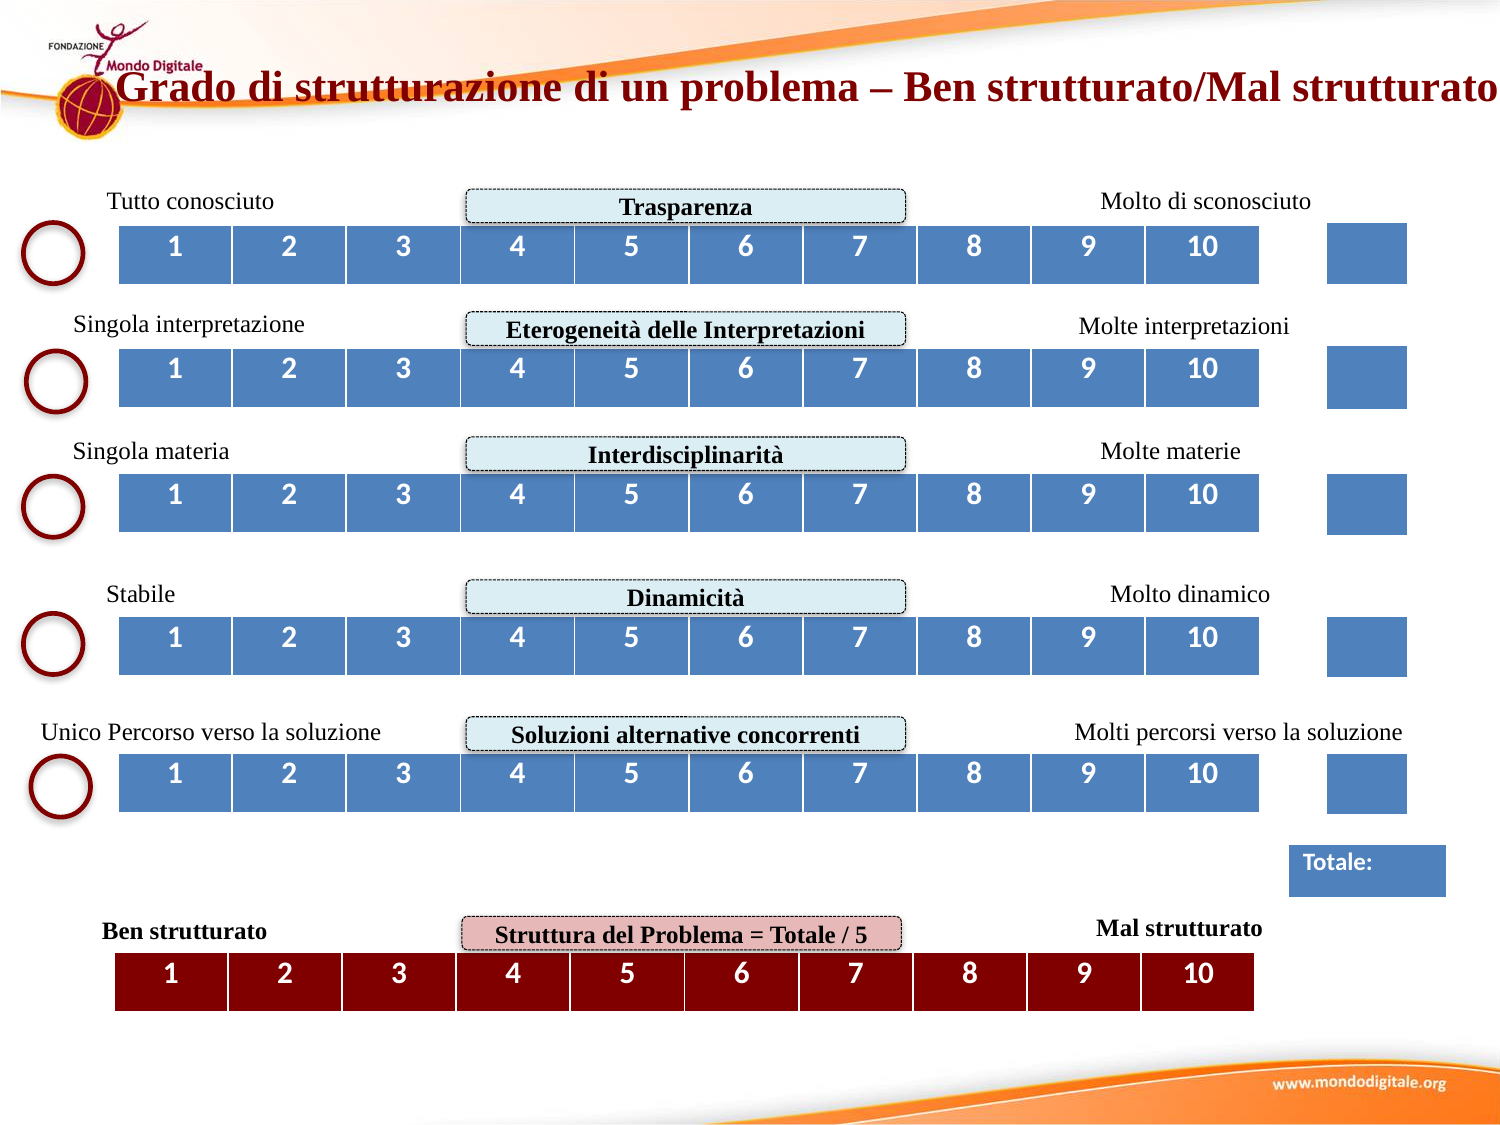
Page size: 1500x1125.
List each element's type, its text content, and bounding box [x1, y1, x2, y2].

table_header 4 [461, 349, 574, 407]
text_box Singola materia [57, 427, 246, 473]
table_header 7 [804, 226, 916, 284]
table_header 7 [800, 953, 912, 1011]
text_box [30, 755, 92, 818]
table_header 10 [1146, 226, 1259, 284]
text_box Tutto conosciuto [91, 177, 290, 222]
text_box [22, 612, 84, 676]
table_header 3 [347, 754, 460, 812]
table_header 7 [804, 754, 916, 812]
text_box Molte materie [1085, 427, 1257, 473]
table_header 5 [575, 622, 688, 675]
table_header 10 [1142, 953, 1254, 1011]
table_header 2 [233, 617, 345, 675]
text_box Molto dinamico [1095, 570, 1286, 616]
table_header 1 [119, 226, 231, 284]
table_header [1327, 223, 1407, 284]
table_header 10 [1146, 474, 1259, 532]
text_box Stabile [91, 570, 191, 616]
table_header 9 [1028, 953, 1140, 1011]
table_header 2 [233, 754, 345, 812]
text_box Molto di sconosciuto [1085, 177, 1327, 222]
table_header [1327, 474, 1407, 535]
text_box Dinamicità [465, 579, 907, 615]
table_header 5 [575, 354, 688, 407]
table_header 4 [461, 754, 574, 812]
table_header 3 [347, 349, 460, 407]
table_header 3 [343, 953, 455, 1011]
text_box [22, 221, 84, 285]
table_header 8 [914, 953, 1026, 1011]
table_header 8 [918, 474, 1030, 532]
table_header 1 [119, 349, 231, 407]
table_header 7 [804, 617, 916, 675]
table_header [1327, 617, 1407, 677]
text_box Eterogeneità delle Interpretazioni [465, 310, 907, 347]
table_header 5 [575, 479, 688, 532]
table_header 7 [804, 474, 916, 532]
table_header 8 [918, 617, 1030, 675]
table_header 3 [347, 226, 460, 284]
table_header 3 [347, 474, 460, 532]
text_box [25, 350, 87, 413]
table_header [1327, 346, 1407, 409]
table_header 1 [119, 754, 231, 812]
text_box Struttura del Problema = Totale / 5 [461, 915, 903, 951]
text_box Interdisciplinarità [465, 436, 907, 472]
table_header 6 [690, 231, 802, 284]
text_box Ben strutturato [87, 907, 283, 952]
table_header 3 [347, 617, 460, 675]
table_header 9 [1032, 617, 1144, 675]
table_header 5 [575, 231, 688, 284]
table_header [1327, 754, 1407, 814]
table_header 4 [461, 617, 574, 675]
table_header 9 [1032, 474, 1144, 532]
table_header 4 [461, 474, 574, 532]
table_header 2 [233, 474, 345, 532]
text_box Unico Percorso verso la soluzione [25, 707, 397, 753]
text_box Trasparenza [465, 188, 907, 224]
table_header 6 [690, 622, 802, 675]
text_box Molte interpretazioni [1063, 302, 1306, 348]
table_header 10 [1146, 617, 1259, 675]
table_header 4 [461, 226, 574, 284]
table_header 2 [233, 226, 345, 284]
table_header Totale: [1289, 845, 1446, 897]
table_header 1 [119, 474, 231, 532]
table_header 10 [1146, 349, 1259, 407]
table_header 6 [690, 759, 802, 812]
table_header 6 [690, 479, 802, 532]
text_box Soluzioni alternative concorrenti [465, 715, 907, 752]
table_header 8 [918, 226, 1030, 284]
table_header 5 [571, 958, 684, 1011]
table_header 5 [575, 759, 688, 812]
table_header 8 [918, 754, 1030, 812]
picture [0, 0, 1500, 1125]
table_header 2 [233, 349, 345, 407]
table_header 4 [457, 953, 569, 1011]
text_box Molti percorsi verso la soluzione [1059, 707, 1418, 753]
text_box [22, 475, 84, 539]
table_header 1 [119, 617, 231, 675]
table_header 1 [115, 953, 227, 1011]
table_header 9 [1032, 349, 1144, 407]
table_header 10 [1146, 754, 1259, 812]
table_header 7 [804, 349, 916, 407]
table_header 9 [1032, 754, 1144, 812]
text_box Mal strutturato [1081, 904, 1279, 950]
table_header 9 [1032, 226, 1144, 284]
table_header 8 [918, 349, 1030, 407]
table_header 2 [229, 953, 341, 1011]
text_box Grado di strutturazione di un problema – Ben strutturato/Mal strutturato [100, 50, 1500, 118]
table_header 6 [690, 354, 802, 407]
text_box Singola interpretazione [58, 299, 321, 345]
table_header 6 [685, 958, 798, 1011]
